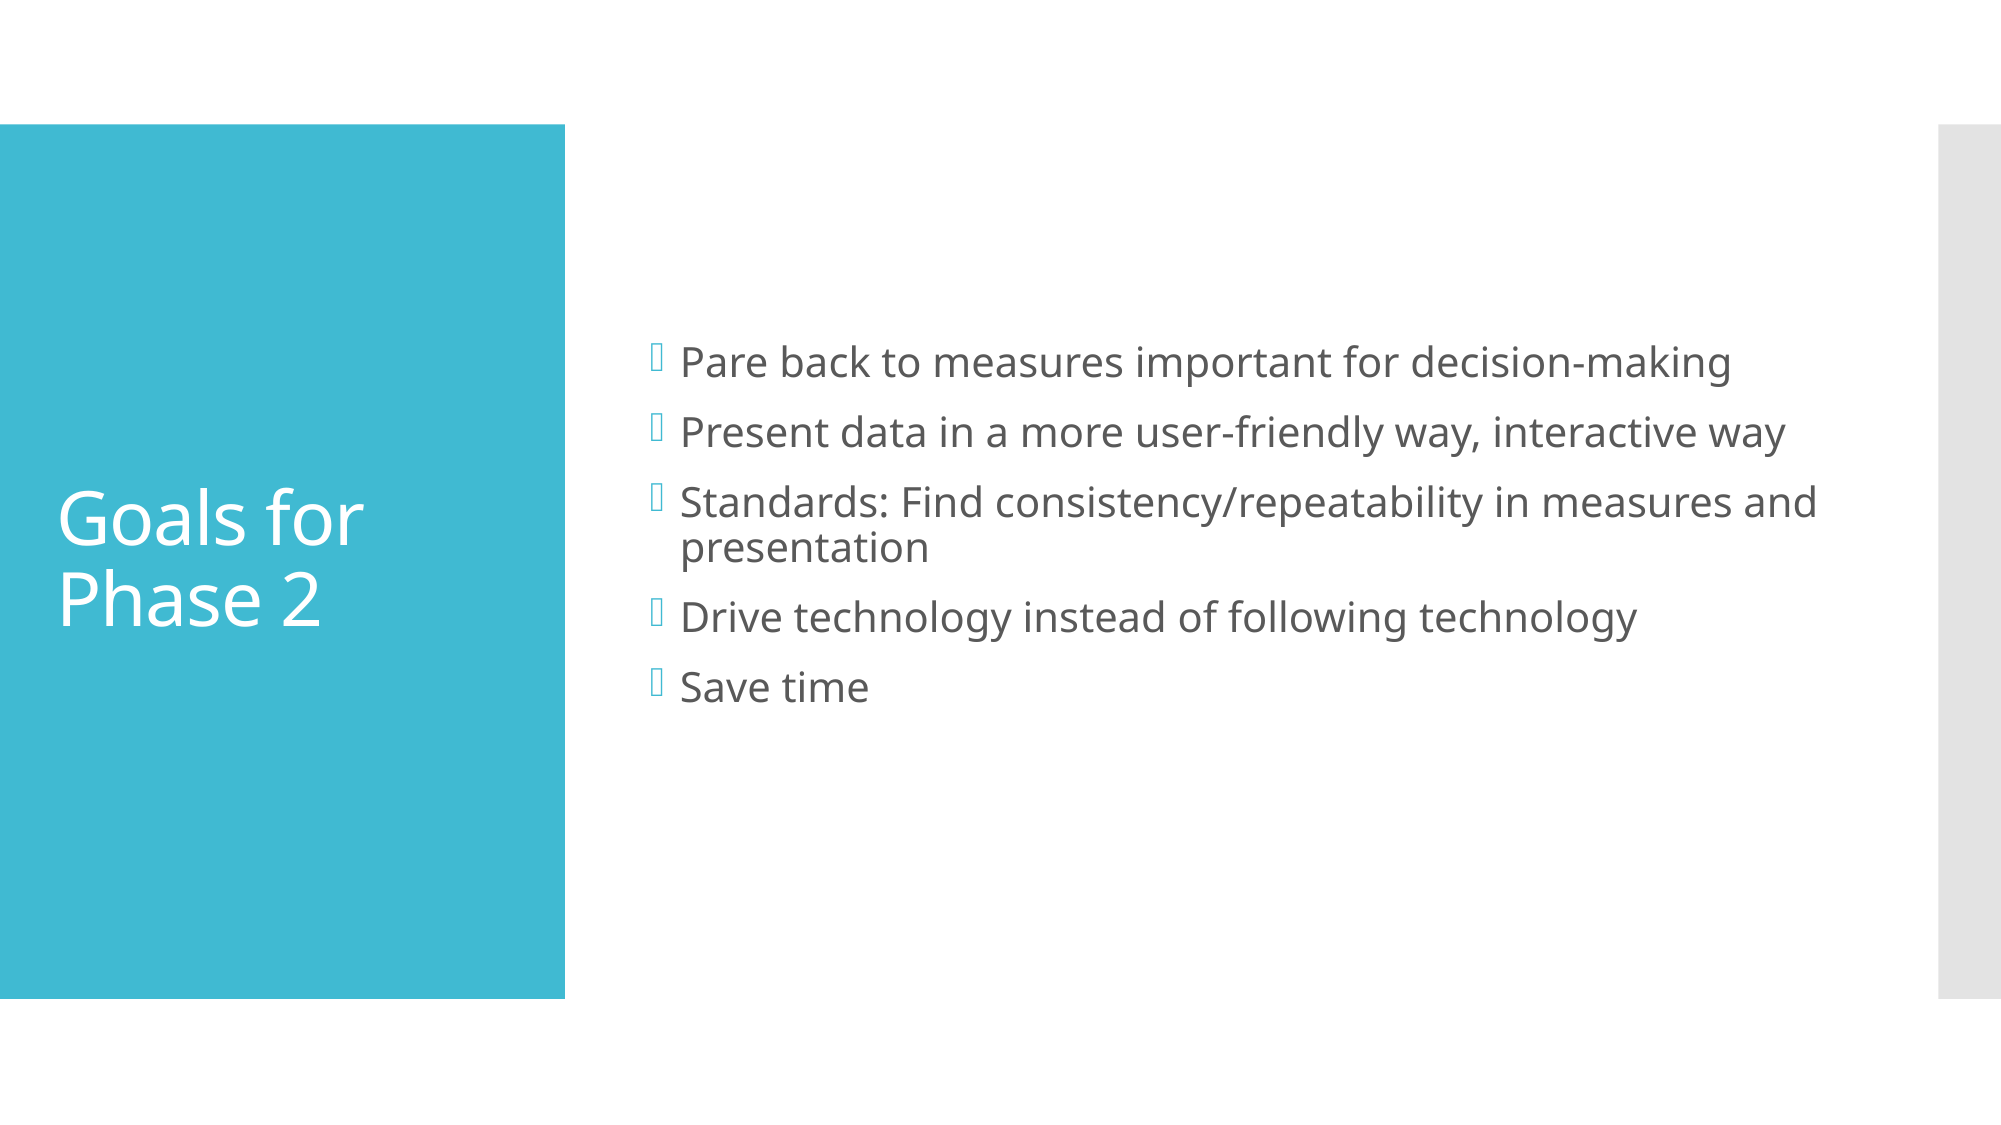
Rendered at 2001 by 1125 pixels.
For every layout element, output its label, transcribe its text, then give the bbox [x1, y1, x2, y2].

title Goals for Phase 2 [41, 184, 525, 940]
list Pare back to measures important for decision-making Present data in a more user-friendly way, interactive way Standards: Find consistency/repeatability in measures and presentation Drive technology instead of following technology Save time [634, 141, 1835, 982]
